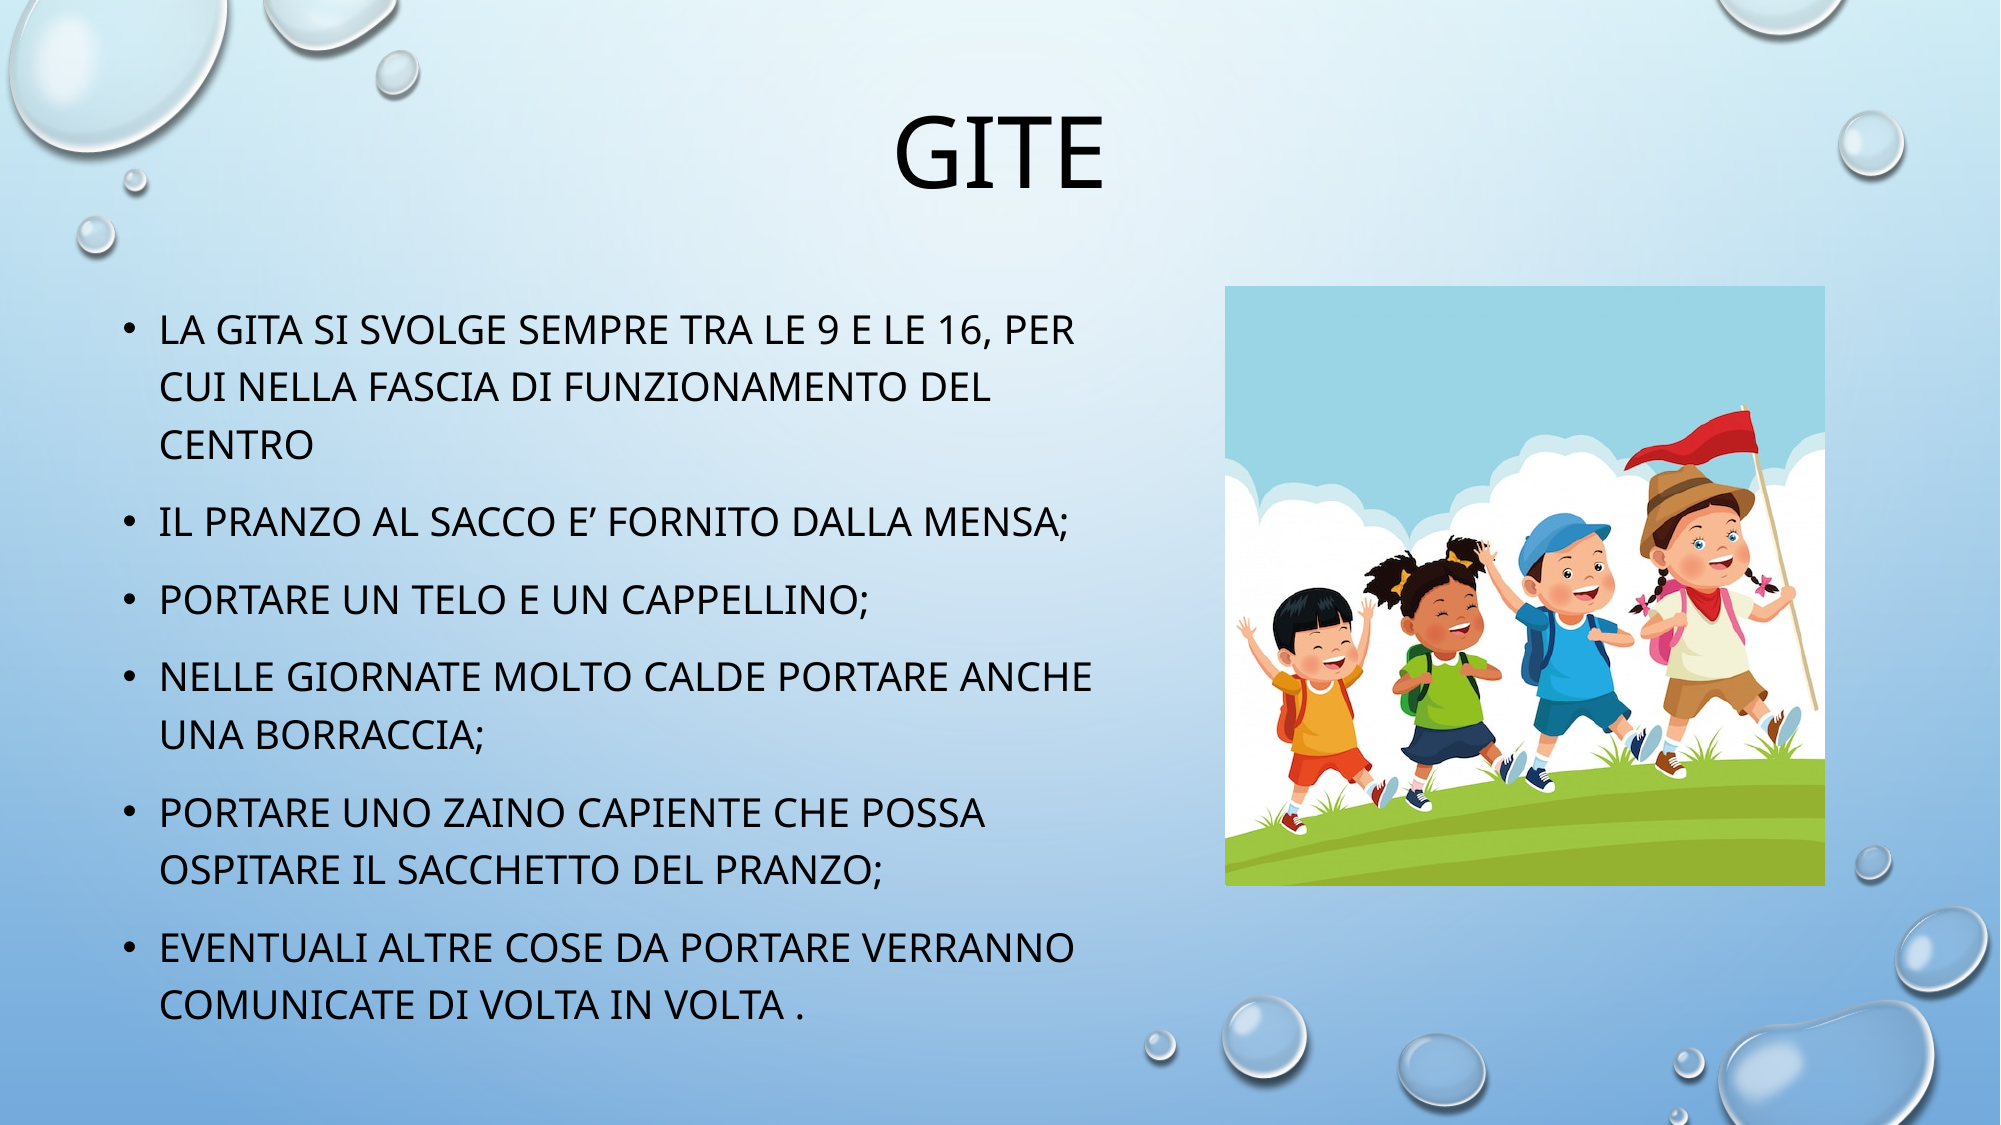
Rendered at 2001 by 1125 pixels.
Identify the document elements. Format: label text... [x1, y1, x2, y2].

title gite [149, 25, 1850, 287]
picture [0, 0, 2000, 1125]
list LA GITA SI SVOLGE SEMPRE TRA LE 9 E LE 16, PER CUI NELLA FASCIA DI FUNZIONAMENTO DEL CENTRO IL PRANZO AL SACCO E’ FORNITO DALLA MENSA; PORTARE UN TELO E UN CAPPELLINO; NELLE GIORNATE MOLTO CALDE PORTARE ANCHE UNA BORRACCIA; PORTARE UNO ZAINO CAPIENTE CHE POSSA OSPITARE IL SACCHETTO DEL PRANZO; EVENTUALI ALTRE COSE DA PORTARE VERRANNO COMUNICATE DI VOLTA IN VOLTA . [107, 287, 1141, 1044]
